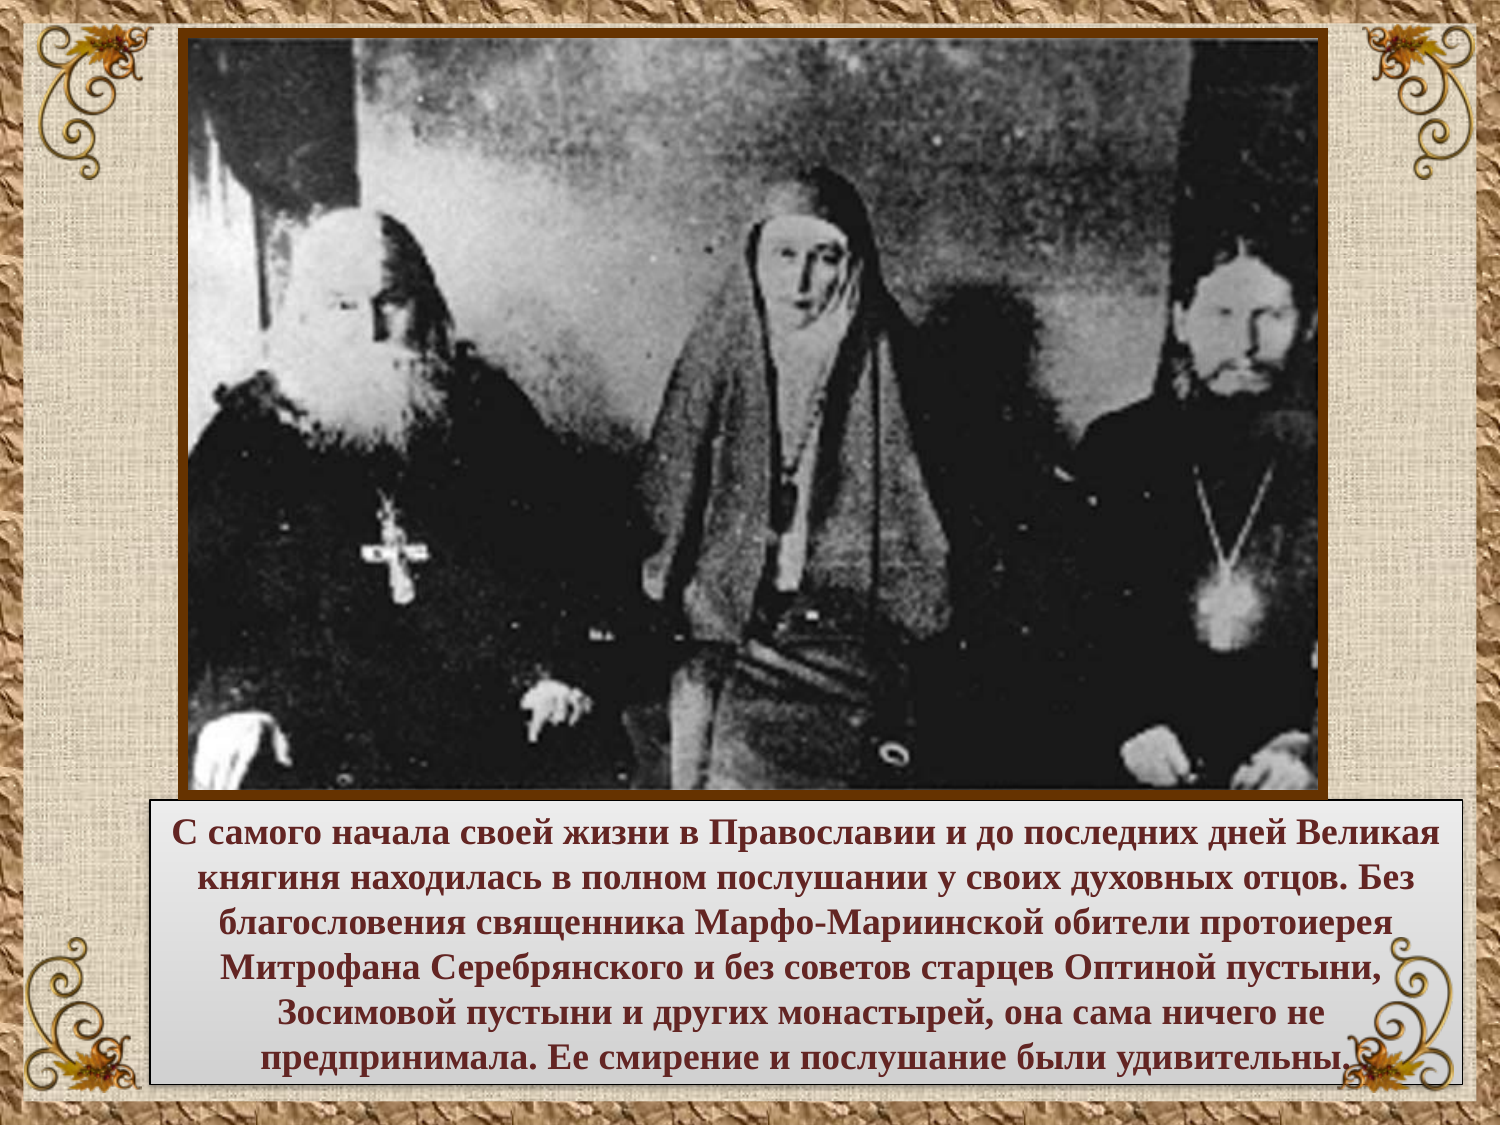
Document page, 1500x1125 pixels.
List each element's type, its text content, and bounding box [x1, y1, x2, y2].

text_box [0, 0, 1500, 1125]
picture [24, 24, 1476, 1099]
text_box С самого начала своей жизни в Православии и до последних дней Великая княгиня находилась в полном послушании у своих духовных отцов. Без благословения священника Марфо-Мариинской обители протоиерея Митрофана Серебрянского и без советов старцев Оптиной пустыни, Зосимовой пустыни и других монастырей, она сама ничего не предпринимала. Ее смирение и послушание были удивительны. [149, 799, 1463, 1085]
